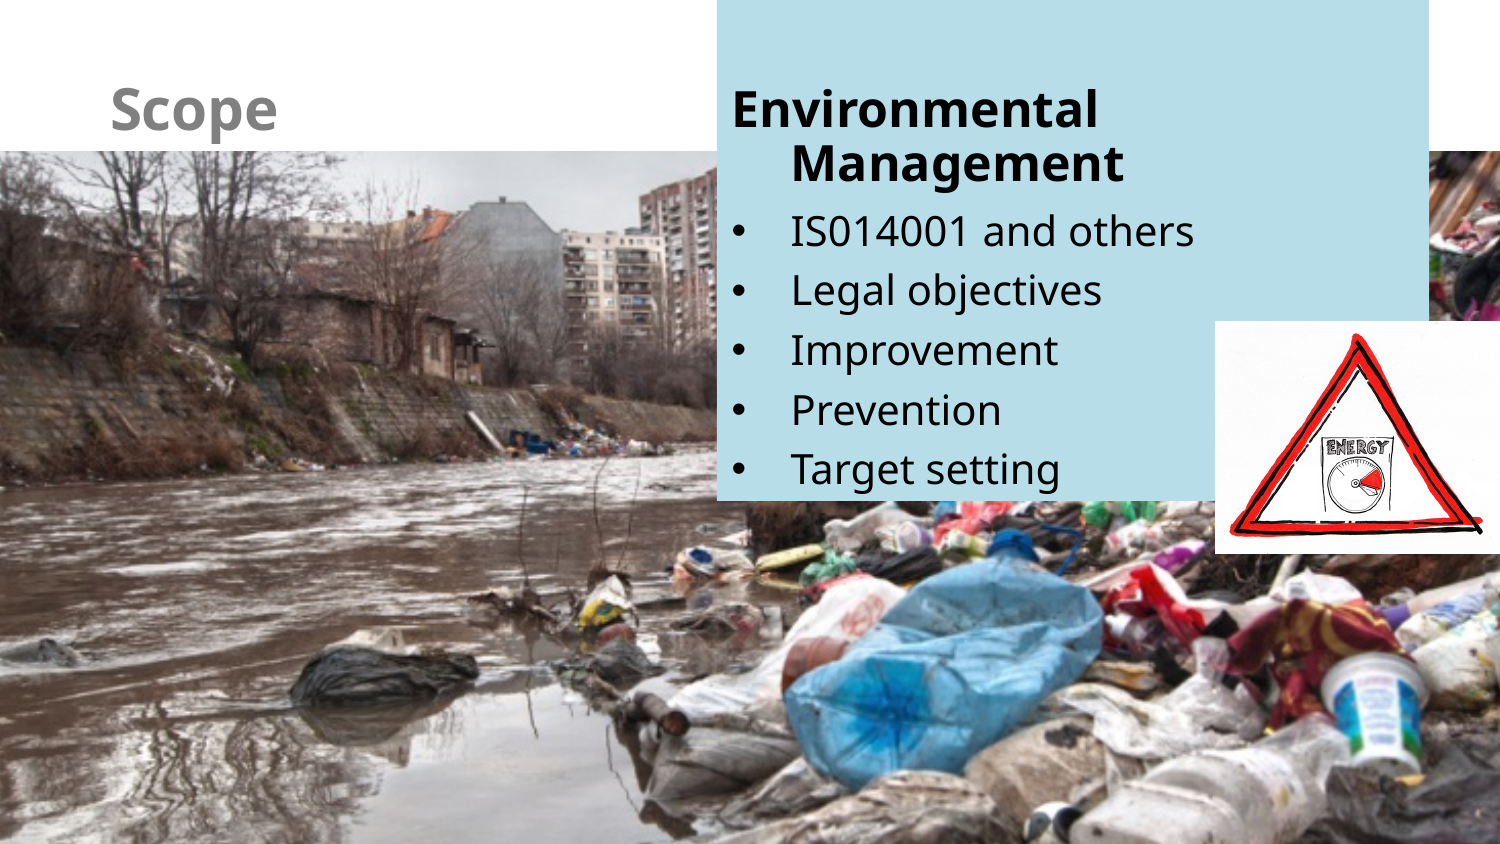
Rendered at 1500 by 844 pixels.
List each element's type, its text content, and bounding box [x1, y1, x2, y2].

text_box Environmental Management IS014001 and others Legal objectives Improvement Prevention Target setting [716, 0, 1430, 149]
title Scope [95, 64, 716, 145]
picture [0, 150, 1500, 844]
